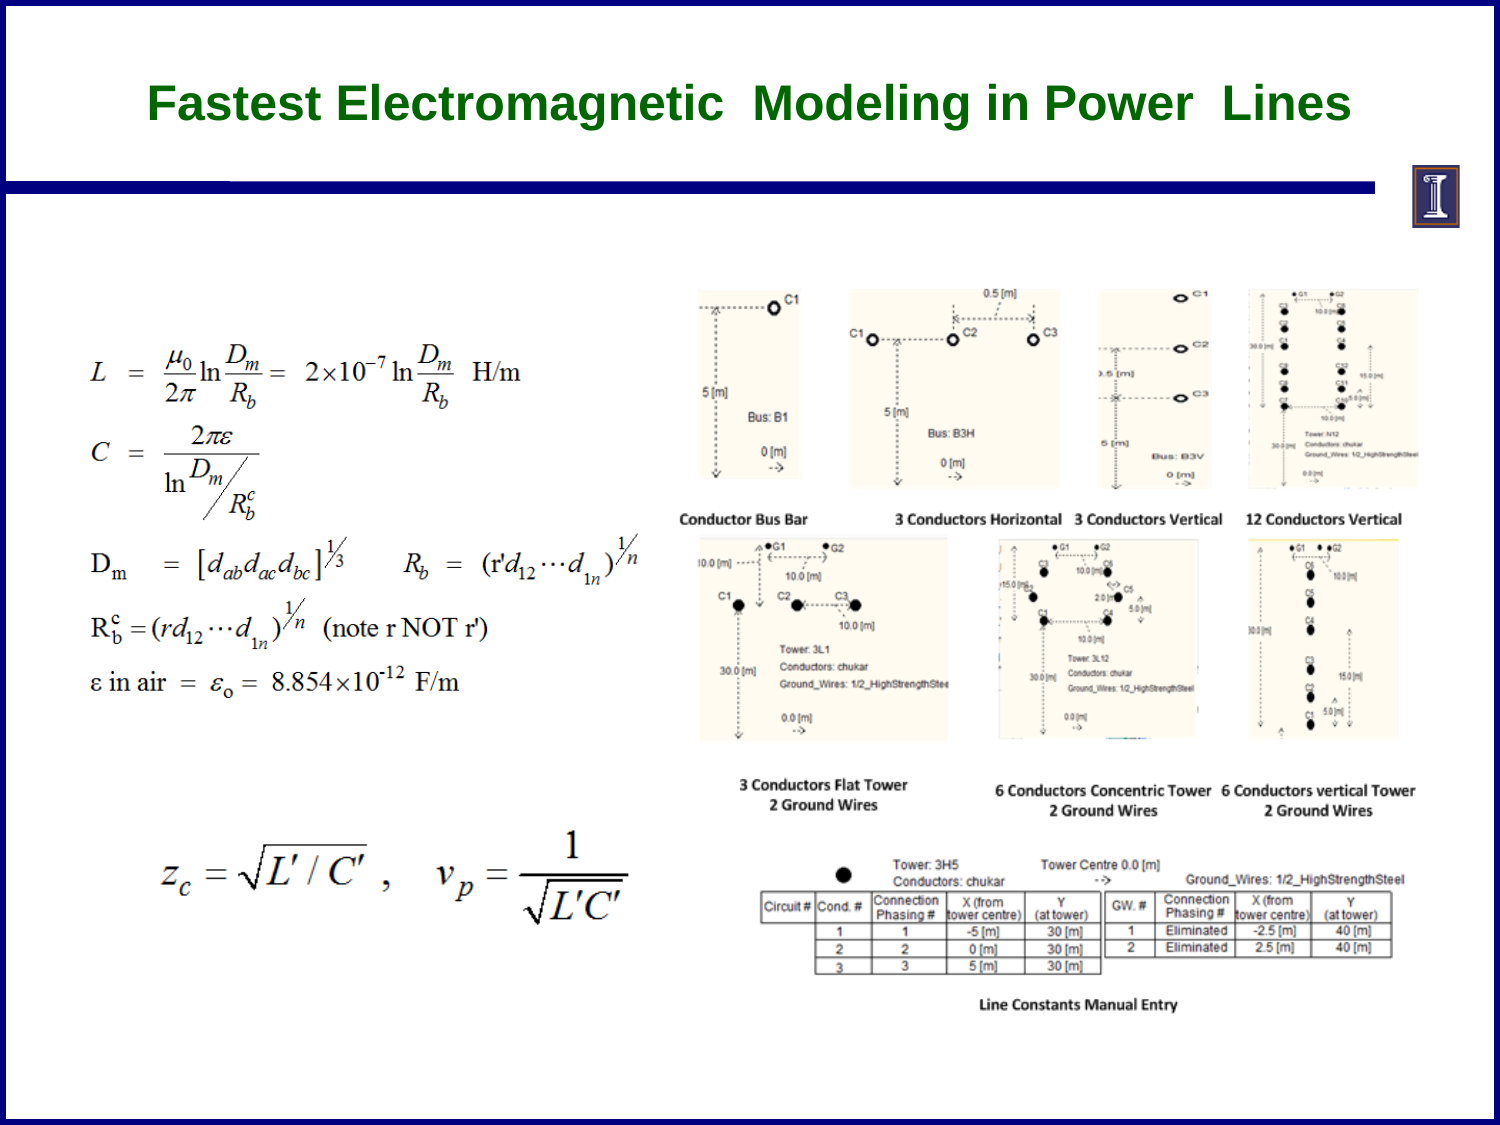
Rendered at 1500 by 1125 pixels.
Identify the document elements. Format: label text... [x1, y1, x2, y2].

picture [1412, 165, 1460, 228]
picture [62, 337, 645, 698]
title Fastest Electromagnetic Modeling in Power Lines [112, 37, 1388, 163]
picture [124, 262, 1444, 1038]
